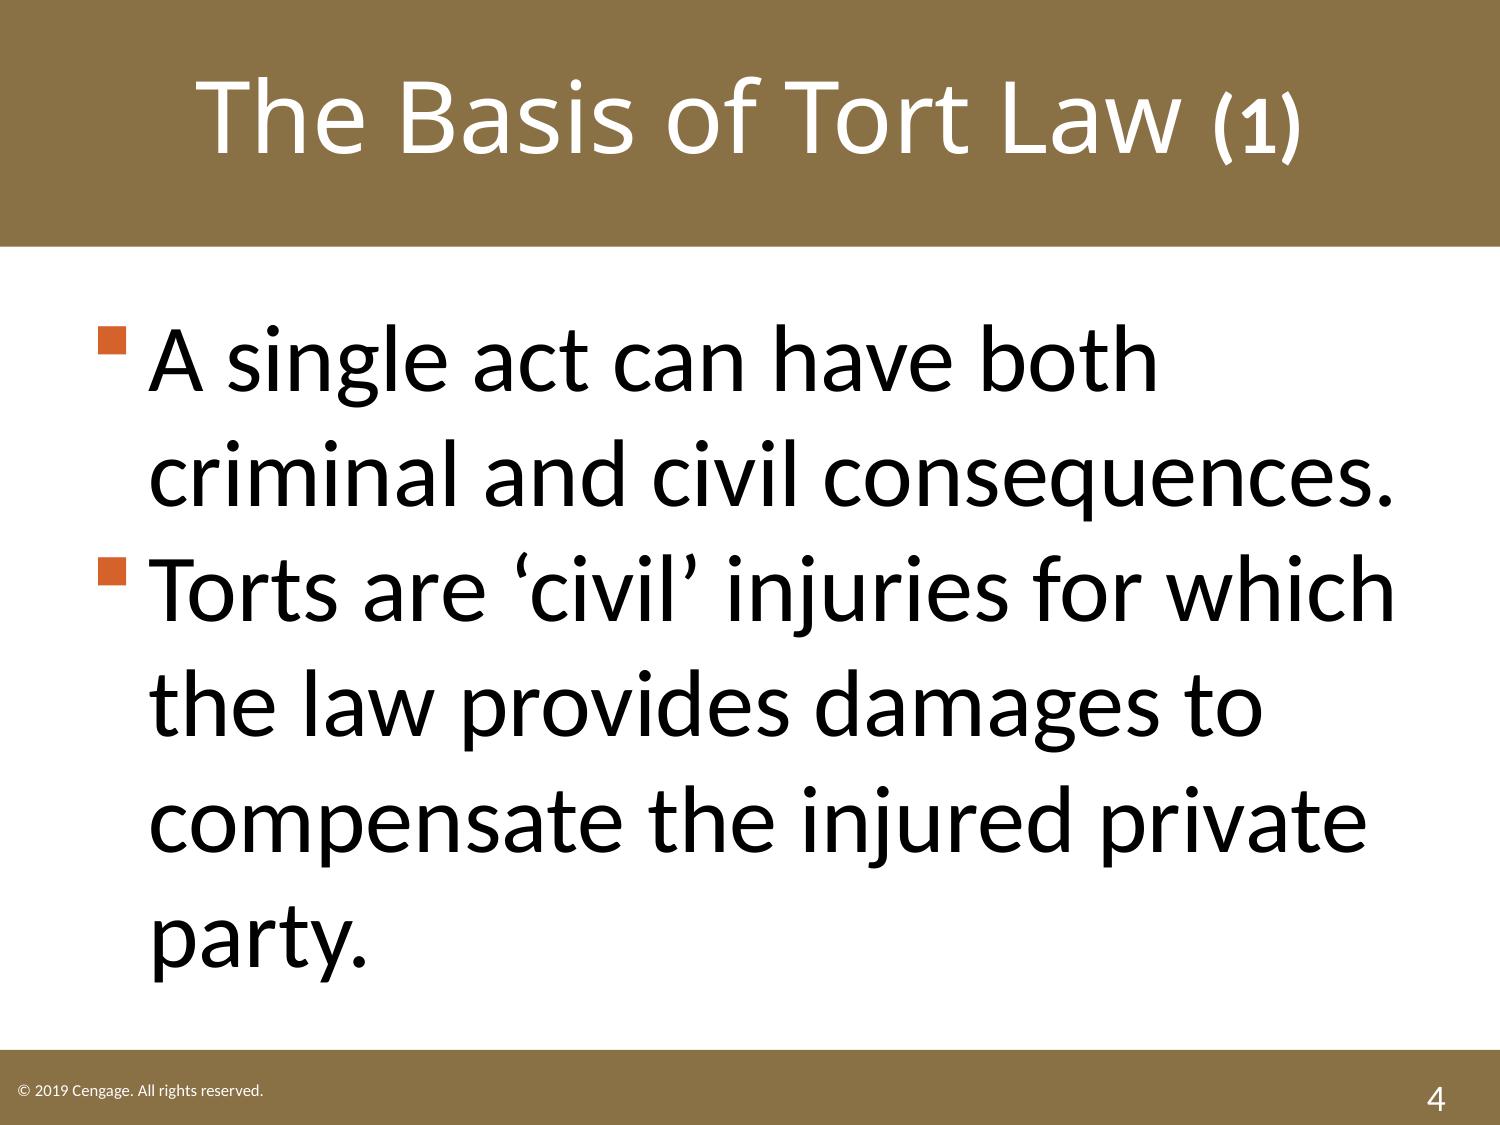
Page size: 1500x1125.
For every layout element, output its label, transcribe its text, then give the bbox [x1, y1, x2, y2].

slide_number 4 [1110, 1074, 1461, 1119]
list A single act can have both criminal and civil consequences. Torts are ‘civil’ injuries for which the law provides damages to compensate the injured private party. [75, 287, 1425, 1031]
title The Basis of Tort Law (1) [0, 0, 1500, 248]
